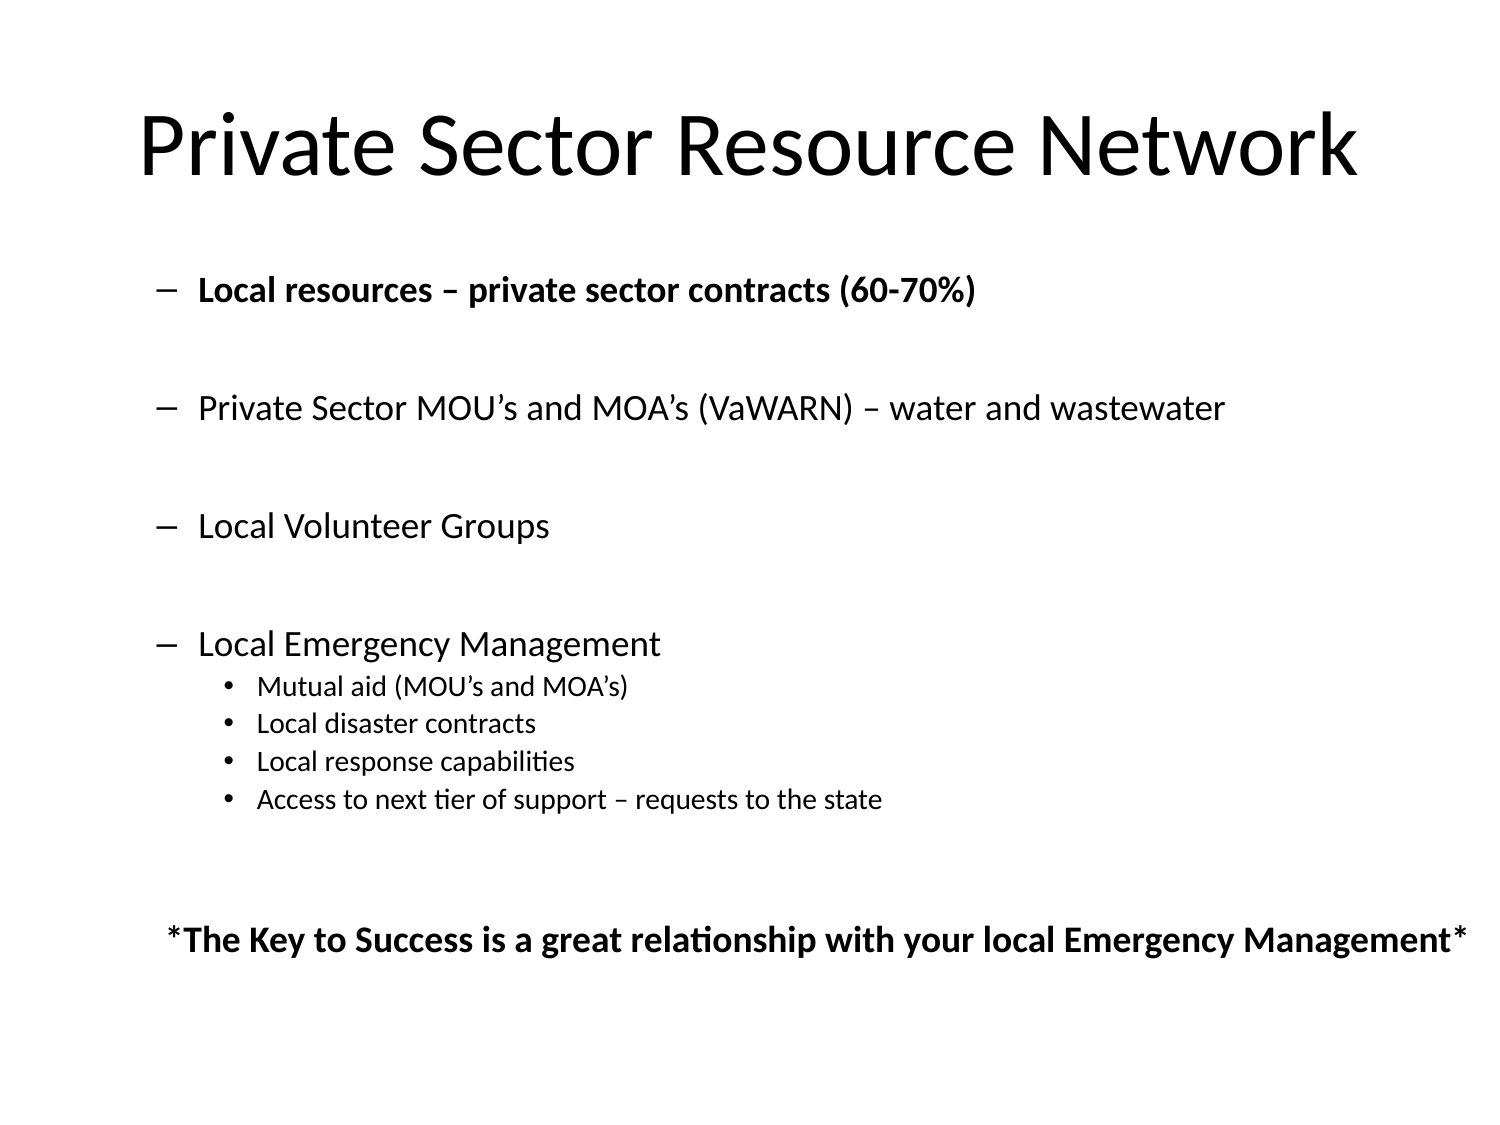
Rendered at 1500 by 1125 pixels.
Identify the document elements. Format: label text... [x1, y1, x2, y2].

list Local resources – private sector contracts (60-70%) Private Sector MOU’s and MOA’s (VaWARN) – water and wastewater Local Volunteer Groups Local Emergency Management Mutual aid (MOU’s and MOA’s) Local disaster contracts Local response capabilities Access to next tier of support – requests to the state [75, 262, 1425, 825]
text_box *The Key to Success is a great relationship with your local Emergency Management* [0, 912, 1500, 968]
title Private Sector Resource Network [75, 45, 1425, 233]
